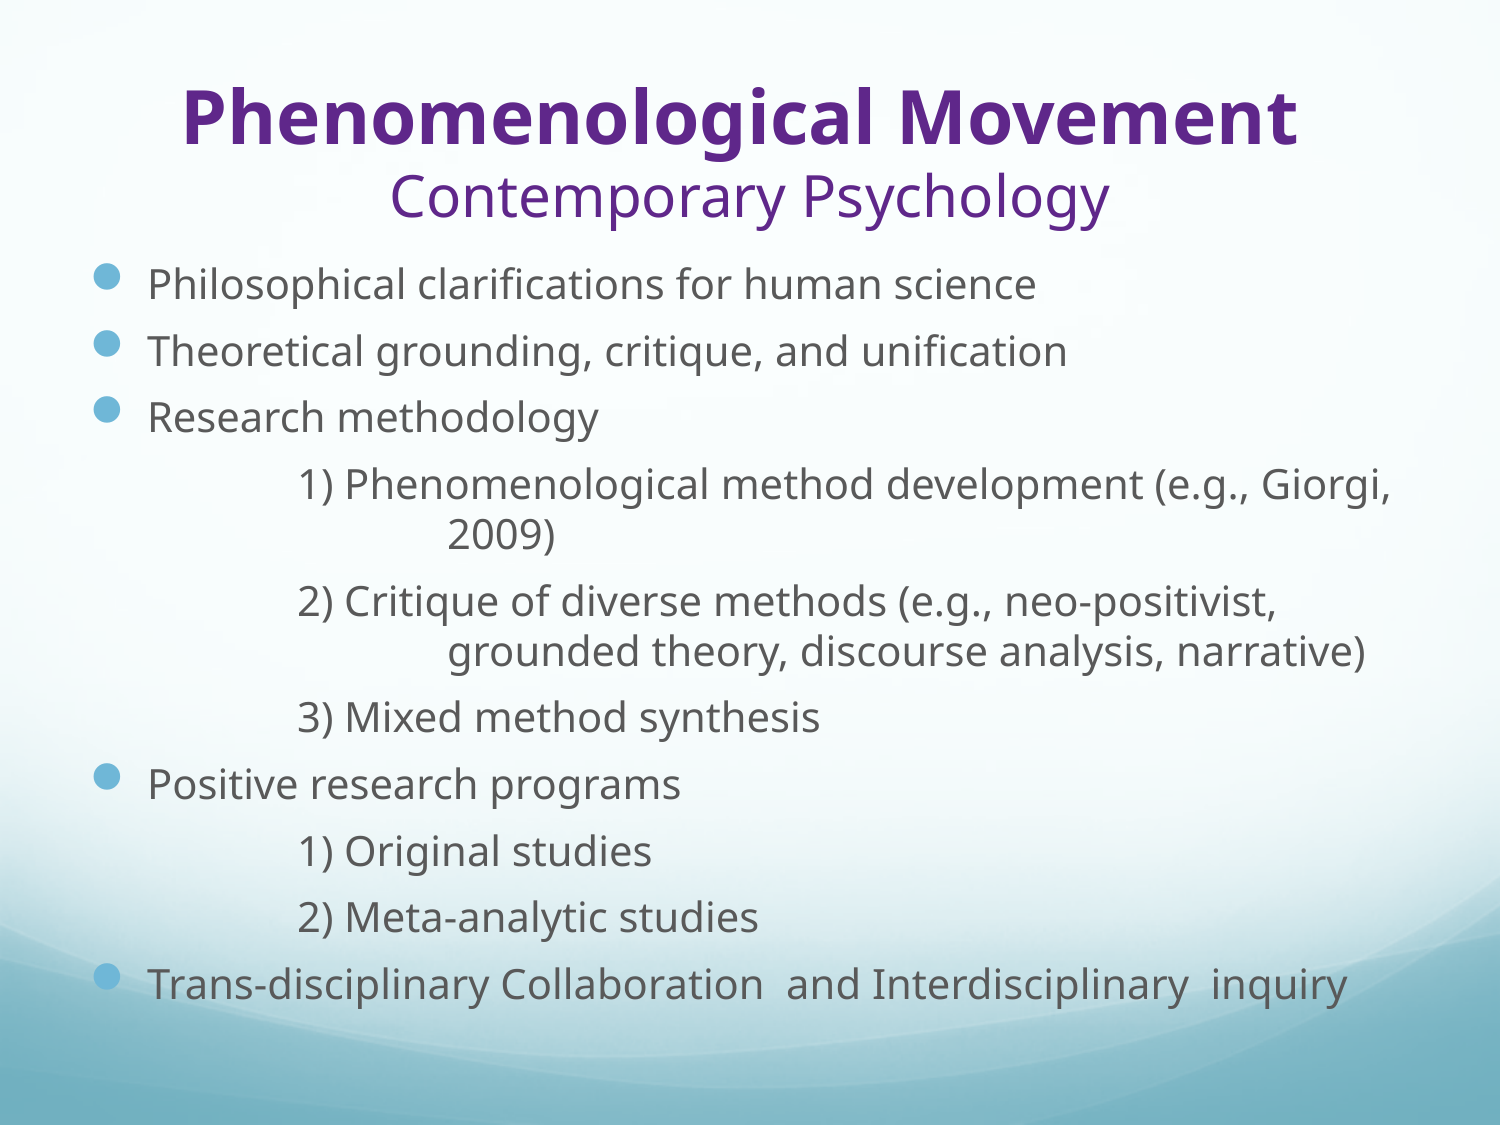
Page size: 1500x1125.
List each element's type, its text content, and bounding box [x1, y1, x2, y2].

list Philosophical clarifications for human science Theoretical grounding, critique, and unification Research methodology 1) Phenomenological method development (e.g., Giorgi, 2009) 2) Critique of diverse methods (e.g., neo-positivist, grounded theory, discourse analysis, narrative) 3) Mixed method synthesis Positive research programs 1) Original studies 2) Meta-analytic studies Trans-disciplinary Collaboration and Interdisciplinary inquiry [74, 250, 1425, 1013]
title Phenomenological Movement Contemporary Psychology [90, 17, 1410, 237]
